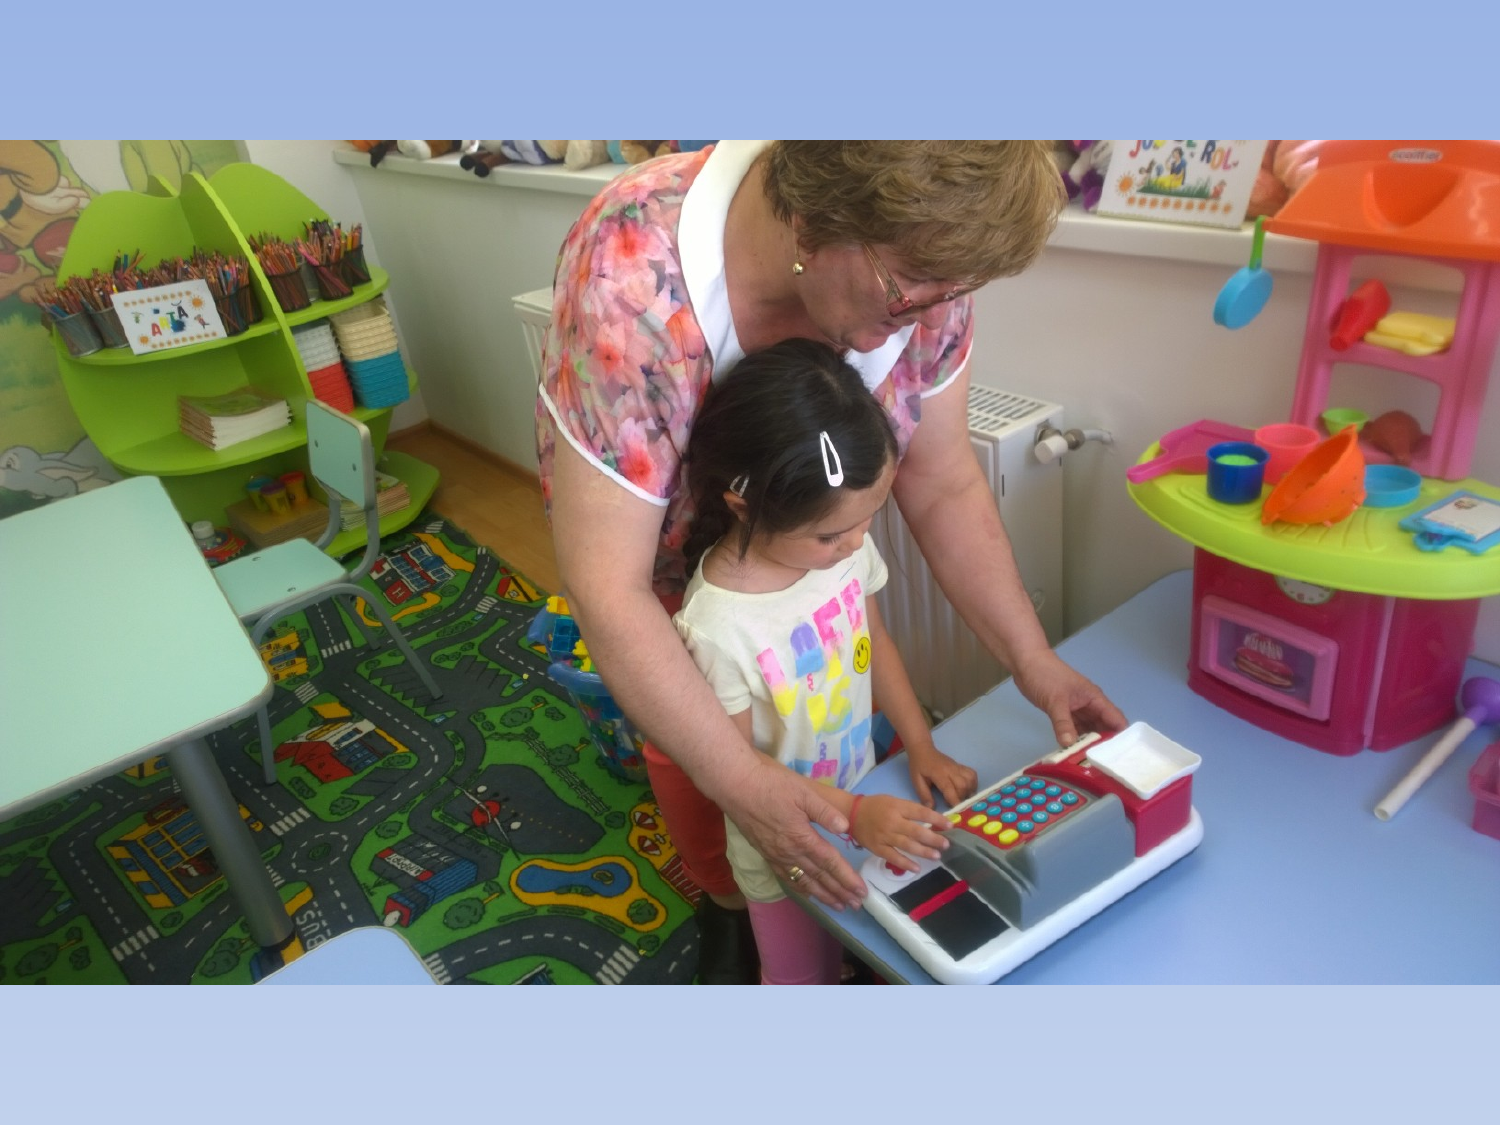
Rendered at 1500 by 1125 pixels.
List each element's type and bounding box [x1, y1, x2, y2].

picture [0, 140, 1500, 985]
